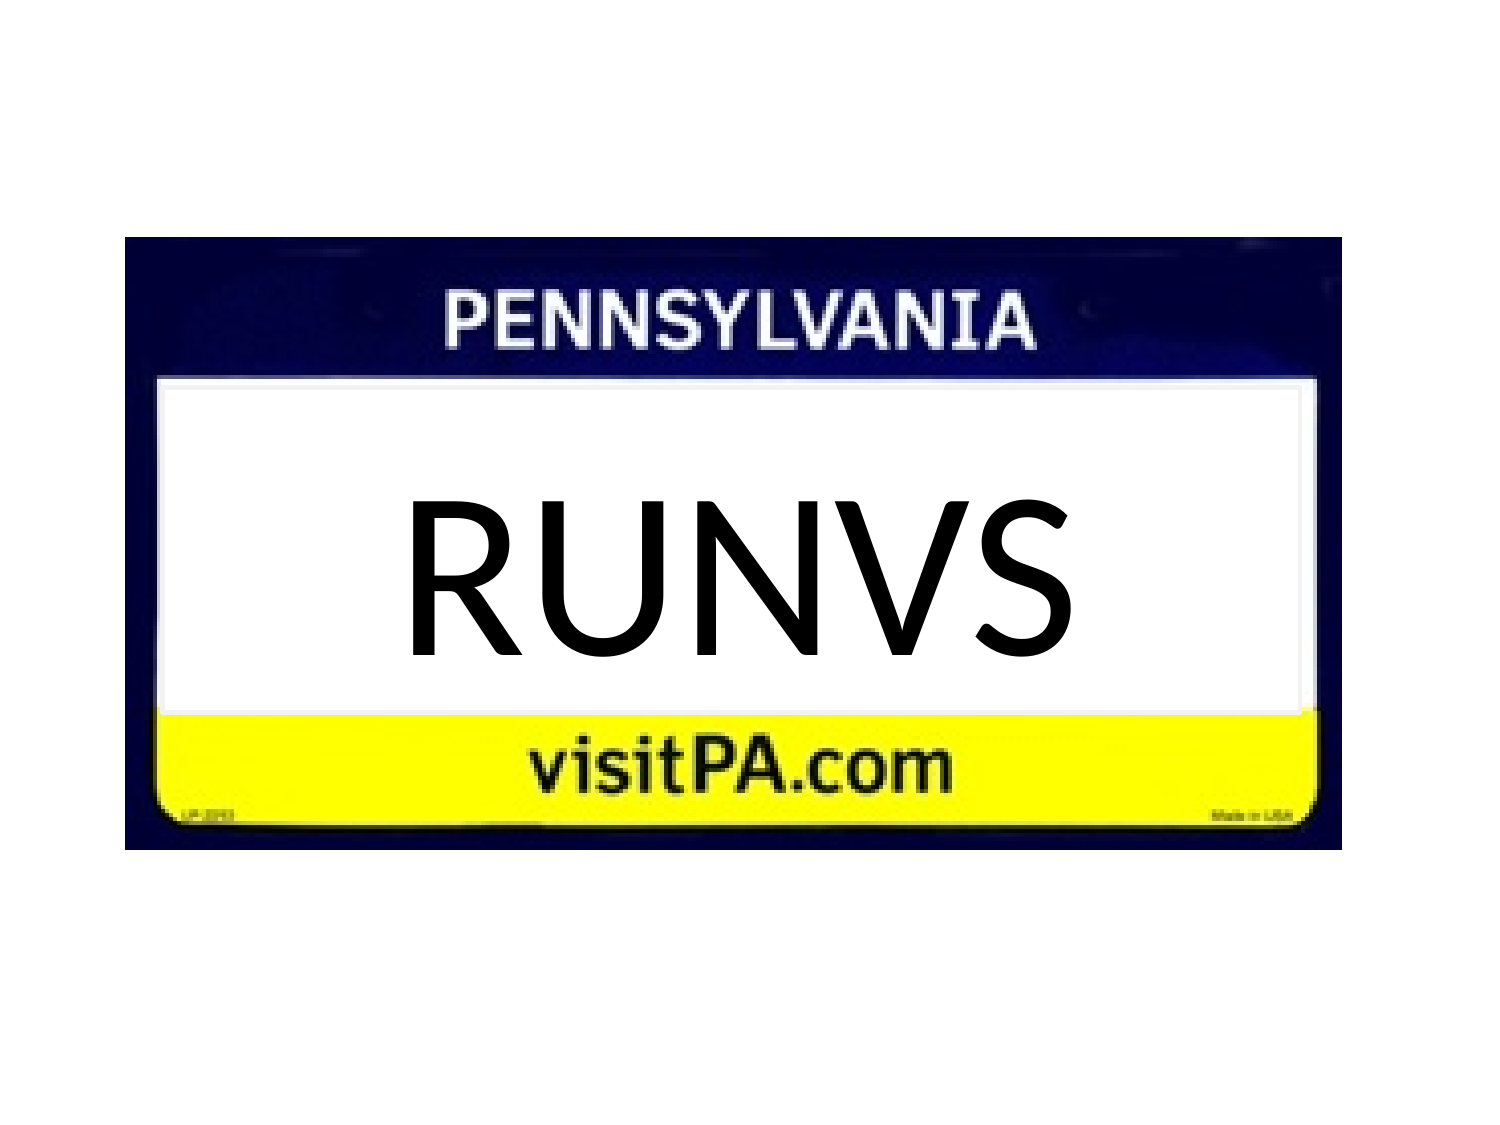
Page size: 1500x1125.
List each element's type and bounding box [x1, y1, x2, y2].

picture [124, 237, 1343, 851]
